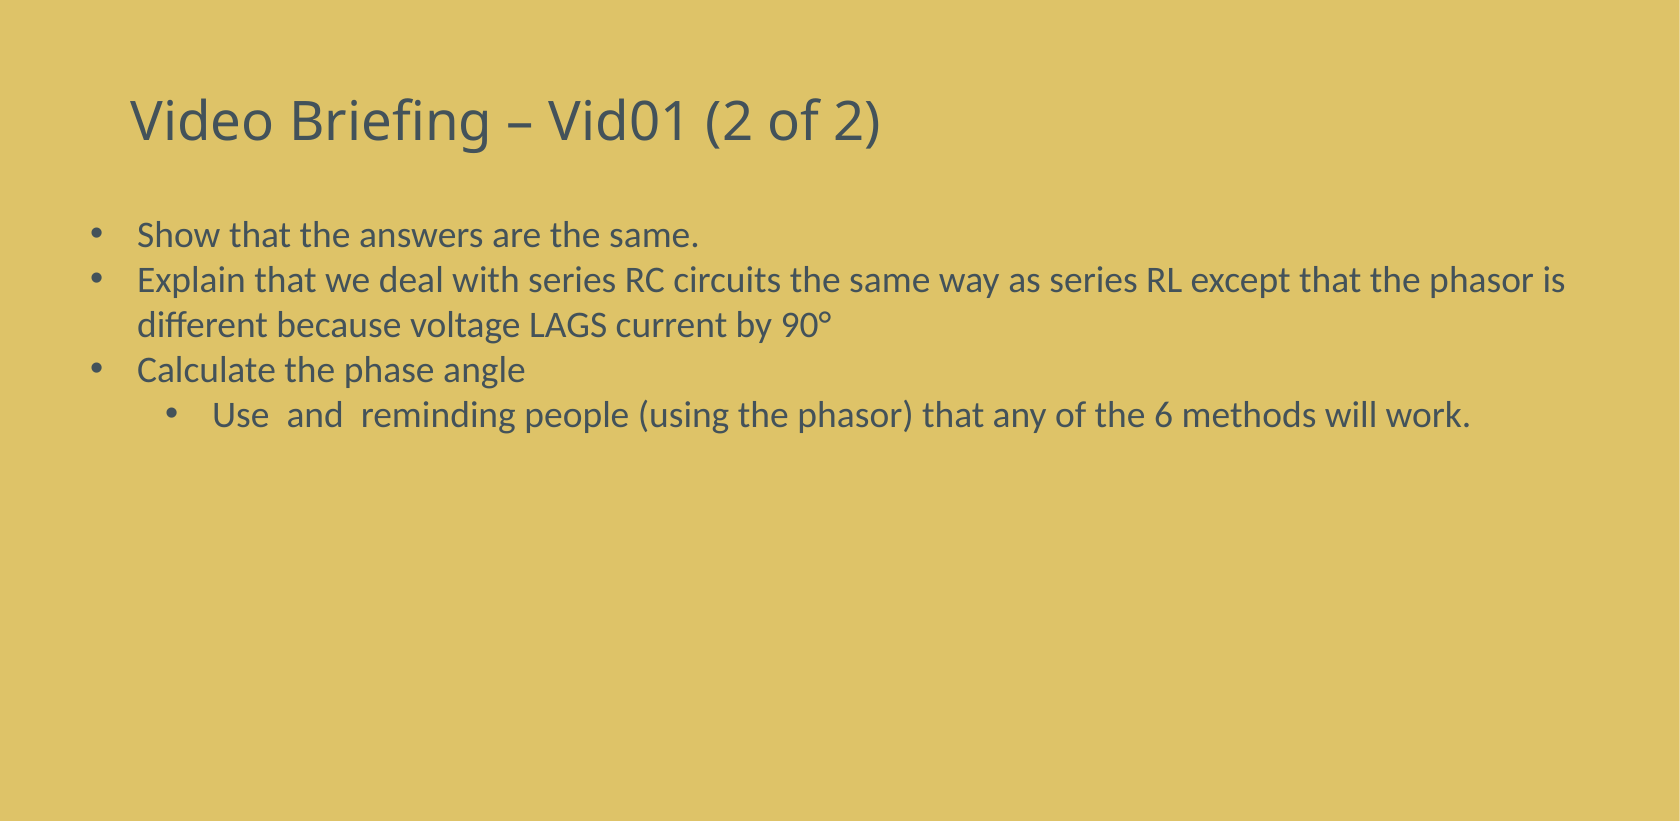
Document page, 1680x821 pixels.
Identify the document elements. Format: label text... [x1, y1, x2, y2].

title Video Briefing – Vid01 (2 of 2) [115, 43, 1565, 203]
